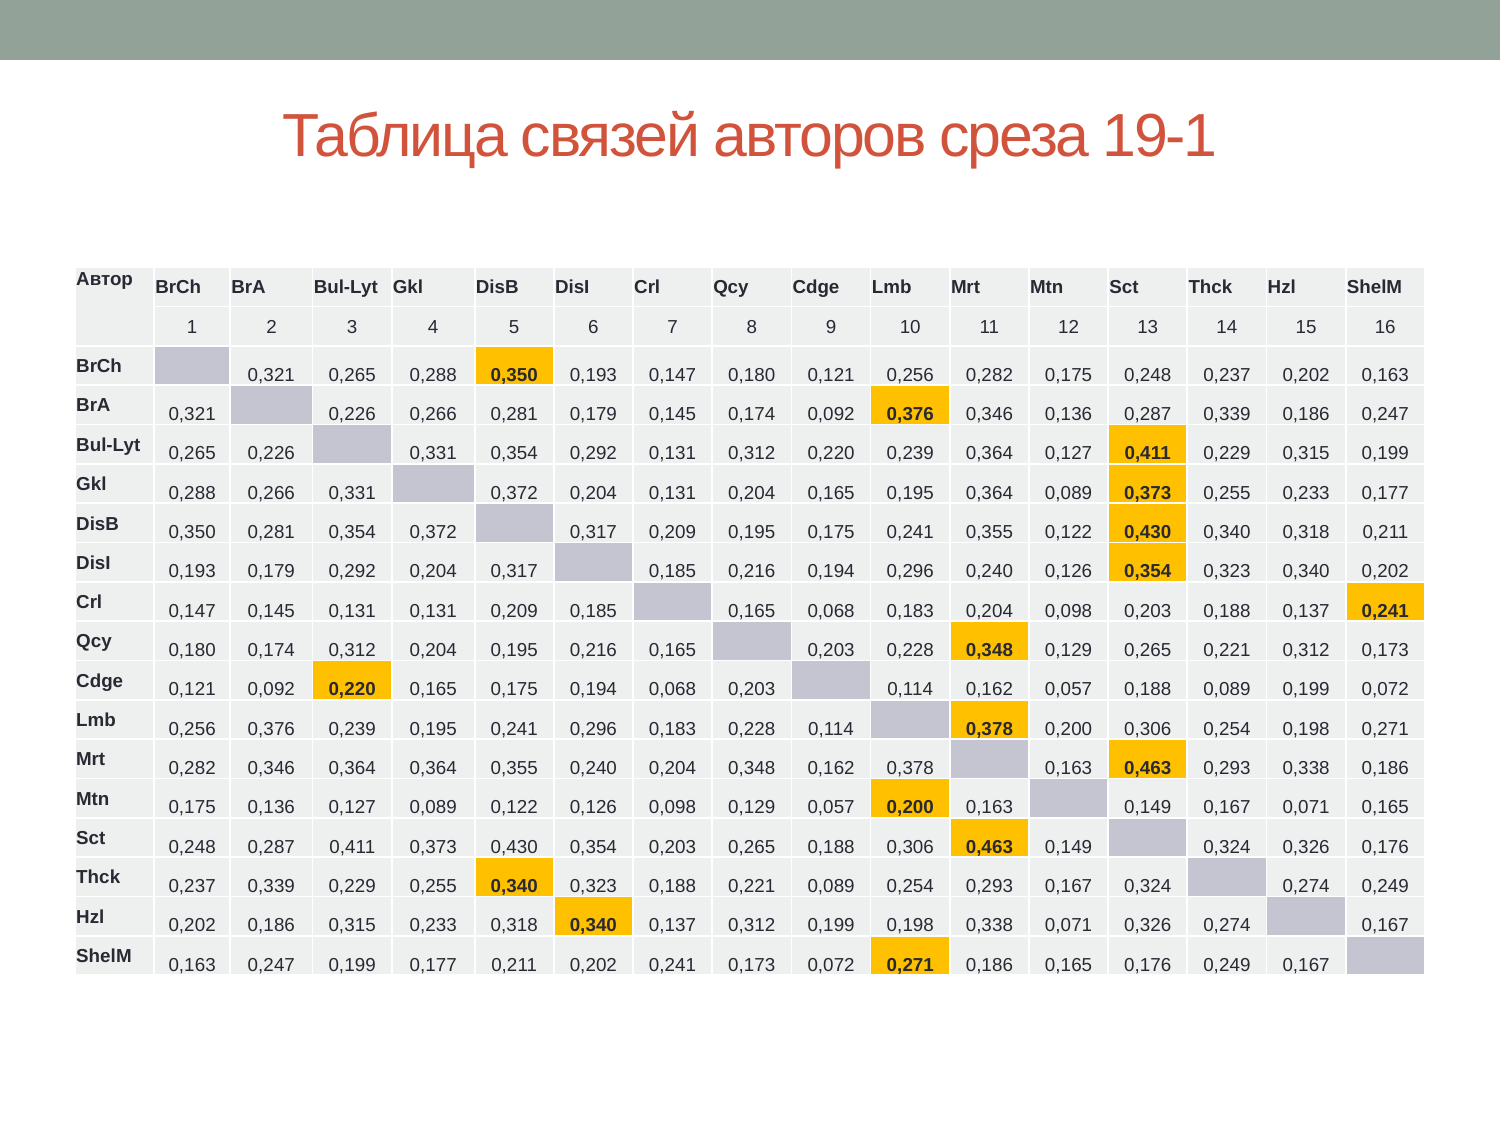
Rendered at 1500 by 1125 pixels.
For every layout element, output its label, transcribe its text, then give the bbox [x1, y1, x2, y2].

table_cell 0,378 [951, 701, 1028, 738]
table_cell 0,348 [951, 622, 1028, 660]
table_cell 0,373 [1109, 465, 1186, 502]
table_cell 0,175 [155, 779, 229, 817]
table_cell 16 [1347, 307, 1424, 345]
table_cell 0,173 [1347, 622, 1424, 660]
table_cell DisB [76, 504, 153, 542]
table_cell 0,183 [871, 583, 949, 620]
table_cell 0,287 [1109, 386, 1186, 424]
table_cell [1109, 819, 1186, 856]
table_cell 0,331 [313, 465, 391, 502]
table_cell 0,312 [713, 425, 791, 463]
table_cell 0,137 [634, 897, 711, 935]
table_cell 3 [313, 307, 391, 345]
table_cell 0,463 [1109, 740, 1186, 778]
table_cell 0,376 [871, 386, 949, 424]
table_cell 0,137 [1267, 583, 1345, 620]
table_cell 0,306 [1109, 701, 1186, 738]
table_cell 0,411 [313, 819, 391, 856]
table_cell 0,180 [713, 347, 791, 384]
table_cell Bul-Lyt [76, 425, 153, 463]
table_cell 0,098 [1030, 583, 1107, 620]
table_cell 0,165 [792, 465, 870, 502]
table_cell 0,348 [713, 740, 791, 778]
table_cell 0,323 [1188, 543, 1266, 581]
table_cell 0,354 [476, 425, 553, 463]
table_cell 0,089 [393, 779, 474, 817]
table_cell 0,216 [555, 622, 632, 660]
table_cell 0,193 [155, 543, 229, 581]
table_cell 0,183 [634, 701, 711, 738]
table_header DisI [555, 268, 632, 306]
table_cell 0,129 [1030, 622, 1107, 660]
table_cell 0,202 [1347, 543, 1424, 581]
table_cell 0,163 [1030, 740, 1107, 778]
table_cell 0,203 [792, 622, 870, 660]
table_cell 0,321 [155, 386, 229, 424]
table_cell 0,202 [555, 937, 632, 974]
table_cell 0,430 [1109, 504, 1186, 542]
table_cell 0,378 [871, 740, 949, 778]
table_cell 0,204 [555, 465, 632, 502]
table_cell 0,174 [713, 386, 791, 424]
table_cell 0,237 [155, 858, 229, 896]
table_cell 0,145 [634, 386, 711, 424]
table_cell 0,340 [476, 858, 553, 896]
table_cell Mrt [76, 740, 153, 778]
table_header Mtn [1030, 268, 1107, 306]
table_cell 0,126 [1030, 543, 1107, 581]
table_cell 0,306 [871, 819, 949, 856]
table_cell [155, 347, 229, 384]
table_cell 8 [713, 307, 791, 345]
table_cell Cdge [76, 661, 153, 699]
table_cell 0,312 [1267, 622, 1345, 660]
table_cell 0,195 [713, 504, 791, 542]
table_cell [1030, 779, 1107, 817]
table_cell 0,274 [1267, 858, 1345, 896]
table_cell 0,282 [951, 347, 1028, 384]
table_cell 0,315 [1267, 425, 1345, 463]
table_cell 0,346 [951, 386, 1028, 424]
table_cell 0,338 [1267, 740, 1345, 778]
table_cell [555, 543, 632, 581]
table_cell 0,229 [313, 858, 391, 896]
table_cell 0,240 [555, 740, 632, 778]
table_cell 0,292 [313, 543, 391, 581]
table_cell 0,194 [555, 661, 632, 699]
table_cell [713, 622, 791, 660]
table_cell 0,185 [555, 583, 632, 620]
table_cell 0,296 [555, 701, 632, 738]
table_cell 0,188 [634, 858, 711, 896]
table_cell 0,248 [155, 819, 229, 856]
table_cell 0,068 [634, 661, 711, 699]
table_cell [1267, 897, 1345, 935]
table_cell BrA [76, 386, 153, 424]
table_cell 0,167 [1030, 858, 1107, 896]
table_cell 0,247 [1347, 386, 1424, 424]
table_cell 0,354 [313, 504, 391, 542]
table_cell 0,175 [1030, 347, 1107, 384]
table_cell 0,165 [713, 583, 791, 620]
table_cell 0,162 [951, 661, 1028, 699]
table_cell 0,177 [1347, 465, 1424, 502]
table_cell 0,340 [555, 897, 632, 935]
table_header Автор [76, 268, 153, 345]
table_cell 0,255 [1188, 465, 1266, 502]
table_cell 0,241 [871, 504, 949, 542]
table_cell 0,092 [231, 661, 312, 699]
table_cell 0,228 [871, 622, 949, 660]
table_cell DisI [76, 543, 153, 581]
table_cell 0,188 [792, 819, 870, 856]
table_cell 0,293 [951, 858, 1028, 896]
table_cell 0,354 [555, 819, 632, 856]
table_cell 0,364 [393, 740, 474, 778]
table_cell 0,114 [792, 701, 870, 738]
table_header ShelM [1347, 268, 1424, 306]
table_cell 0,326 [1109, 897, 1186, 935]
table_cell 0,057 [1030, 661, 1107, 699]
table_cell 0,248 [1109, 347, 1186, 384]
title Таблица связей авторов среза 19-1 [75, 87, 1425, 250]
table_cell 0,271 [1347, 701, 1424, 738]
table_cell 0,373 [393, 819, 474, 856]
table_cell 0,194 [792, 543, 870, 581]
table_cell 0,200 [871, 779, 949, 817]
table_cell 0,241 [1347, 583, 1424, 620]
table_cell 0,209 [476, 583, 553, 620]
table_cell 0,204 [393, 543, 474, 581]
table_cell 0,163 [1347, 347, 1424, 384]
table_cell 0,199 [1347, 425, 1424, 463]
table_cell 0,220 [313, 661, 391, 699]
table_cell 0,165 [634, 622, 711, 660]
table_cell 0,071 [1030, 897, 1107, 935]
table_cell 9 [792, 307, 870, 345]
table_cell 0,265 [155, 425, 229, 463]
table_cell 0,165 [393, 661, 474, 699]
table_cell 0,265 [713, 819, 791, 856]
table_cell 0,089 [1030, 465, 1107, 502]
table_cell 0,167 [1347, 897, 1424, 935]
table_cell 6 [555, 307, 632, 345]
table_cell 0,209 [634, 504, 711, 542]
table_cell 0,339 [231, 858, 312, 896]
table_cell 0,315 [313, 897, 391, 935]
table_cell 0,220 [792, 425, 870, 463]
table_cell 0,293 [1188, 740, 1266, 778]
table_cell 0,121 [792, 347, 870, 384]
table_cell 0,127 [1030, 425, 1107, 463]
table_cell Qcy [76, 622, 153, 660]
table_cell 0,204 [393, 622, 474, 660]
table_cell 0,173 [713, 937, 791, 974]
table_cell 0,198 [1267, 701, 1345, 738]
table_cell 0,266 [393, 386, 474, 424]
table_cell 0,211 [476, 937, 553, 974]
table_cell 0,254 [1188, 701, 1266, 738]
table_cell 0,364 [313, 740, 391, 778]
table_cell 10 [871, 307, 949, 345]
table_cell 0,312 [713, 897, 791, 935]
table_cell 0,317 [476, 543, 553, 581]
table_cell [393, 465, 474, 502]
table_header Lmb [871, 268, 949, 306]
table_cell 0,163 [155, 937, 229, 974]
table_cell 0,288 [393, 347, 474, 384]
table_cell 0,350 [155, 504, 229, 542]
table_cell 0,162 [792, 740, 870, 778]
table_cell 0,221 [713, 858, 791, 896]
table_cell 7 [634, 307, 711, 345]
table_cell 0,233 [393, 897, 474, 935]
table_cell 0,127 [313, 779, 391, 817]
table_cell 0,346 [231, 740, 312, 778]
table_cell 0,177 [393, 937, 474, 974]
table_cell 0,114 [871, 661, 949, 699]
table_cell ShelM [76, 937, 153, 974]
table_cell 0,241 [476, 701, 553, 738]
table_cell 0,239 [871, 425, 949, 463]
table_cell 0,240 [951, 543, 1028, 581]
table_cell 0,249 [1347, 858, 1424, 896]
table_cell 0,121 [155, 661, 229, 699]
table_cell 0,265 [313, 347, 391, 384]
table_cell 0,089 [1188, 661, 1266, 699]
table_cell 0,179 [231, 543, 312, 581]
table_cell 0,072 [1347, 661, 1424, 699]
table_header DisB [476, 268, 553, 306]
table_cell 0,241 [634, 937, 711, 974]
table_cell 0,324 [1109, 858, 1186, 896]
table_cell 0,281 [231, 504, 312, 542]
table_cell 0,174 [231, 622, 312, 660]
table_header BrA [231, 268, 312, 306]
table_cell 0,163 [951, 779, 1028, 817]
table_cell 0,131 [313, 583, 391, 620]
table_cell 0,122 [476, 779, 553, 817]
table_cell 0,165 [1030, 937, 1107, 974]
table_cell 0,312 [313, 622, 391, 660]
table_cell 0,199 [1267, 661, 1345, 699]
table_cell 0,331 [393, 425, 474, 463]
table_cell [871, 701, 949, 738]
table_cell 0,175 [476, 661, 553, 699]
table_cell 0,089 [792, 858, 870, 896]
table_cell 0,149 [1109, 779, 1186, 817]
table_cell 0,175 [792, 504, 870, 542]
table_header BrCh [155, 268, 229, 306]
table_cell [313, 425, 391, 463]
table_cell 0,254 [871, 858, 949, 896]
table_cell 0,292 [555, 425, 632, 463]
table_cell [951, 740, 1028, 778]
table_cell 0,188 [1188, 583, 1266, 620]
table_cell 0,247 [231, 937, 312, 974]
table_cell 0,216 [713, 543, 791, 581]
table_cell 0,071 [1267, 779, 1345, 817]
table_cell 0,324 [1188, 819, 1266, 856]
table_cell 0,145 [231, 583, 312, 620]
table_cell 0,176 [1347, 819, 1424, 856]
table_cell 1 [155, 307, 229, 345]
table_cell 0,131 [634, 425, 711, 463]
table_cell BrCh [76, 347, 153, 384]
table_cell 0,372 [393, 504, 474, 542]
table_cell 0,147 [155, 583, 229, 620]
table_cell 0,204 [634, 740, 711, 778]
table_cell 0,068 [792, 583, 870, 620]
table_cell 0,281 [476, 386, 553, 424]
table_cell 0,265 [1109, 622, 1186, 660]
table_header Crl [634, 268, 711, 306]
table_cell 0,463 [951, 819, 1028, 856]
table_cell 0,188 [1109, 661, 1186, 699]
table_header Qcy [713, 268, 791, 306]
table_cell 14 [1188, 307, 1266, 345]
table_cell 0,199 [792, 897, 870, 935]
table_cell 0,202 [155, 897, 229, 935]
table_cell 0,233 [1267, 465, 1345, 502]
table_cell 4 [393, 307, 474, 345]
table_cell 0,167 [1267, 937, 1345, 974]
table_cell 0,092 [792, 386, 870, 424]
table_cell 0,274 [1188, 897, 1266, 935]
table_cell [634, 583, 711, 620]
table_cell 13 [1109, 307, 1186, 345]
table_cell 0,147 [634, 347, 711, 384]
table_cell 0,211 [1347, 504, 1424, 542]
table_cell Thck [76, 858, 153, 896]
table_cell Hzl [76, 897, 153, 935]
table_cell 0,149 [1030, 819, 1107, 856]
table_cell 0,338 [951, 897, 1028, 935]
table_cell 0,186 [231, 897, 312, 935]
table_cell 0,282 [155, 740, 229, 778]
table_cell [1347, 937, 1424, 974]
table_cell 0,136 [1030, 386, 1107, 424]
table_cell 12 [1030, 307, 1107, 345]
table_cell 0,179 [555, 386, 632, 424]
table_header Bul-Lyt [313, 268, 391, 306]
table_cell 0,364 [951, 465, 1028, 502]
table_cell 0,376 [231, 701, 312, 738]
table_cell 0,256 [155, 701, 229, 738]
table_cell 0,340 [1267, 543, 1345, 581]
table_cell 15 [1267, 307, 1345, 345]
table_cell [792, 661, 870, 699]
table_header Hzl [1267, 268, 1345, 306]
table_cell 0,195 [871, 465, 949, 502]
table_cell 0,266 [231, 465, 312, 502]
table_cell 0,180 [155, 622, 229, 660]
table_cell 0,122 [1030, 504, 1107, 542]
table_cell Lmb [76, 701, 153, 738]
table_cell 0,288 [155, 465, 229, 502]
table_cell 0,355 [951, 504, 1028, 542]
table_cell 0,255 [393, 858, 474, 896]
table_cell 0,098 [634, 779, 711, 817]
table_cell 0,318 [476, 897, 553, 935]
table_cell 0,186 [1267, 386, 1345, 424]
table_cell 0,193 [555, 347, 632, 384]
table_cell 0,229 [1188, 425, 1266, 463]
table_cell 0,226 [313, 386, 391, 424]
table_cell 0,239 [313, 701, 391, 738]
table_cell 0,204 [713, 465, 791, 502]
table_cell 0,198 [871, 897, 949, 935]
table_cell 2 [231, 307, 312, 345]
table_cell 0,167 [1188, 779, 1266, 817]
table_cell 0,203 [713, 661, 791, 699]
table_cell 0,326 [1267, 819, 1345, 856]
table_header Mrt [951, 268, 1028, 306]
table_cell 0,199 [313, 937, 391, 974]
table_cell 0,237 [1188, 347, 1266, 384]
table_cell 0,126 [555, 779, 632, 817]
table_cell 0,411 [1109, 425, 1186, 463]
table_cell 0,228 [713, 701, 791, 738]
table_cell Sct [76, 819, 153, 856]
table_cell 0,321 [231, 347, 312, 384]
table_cell 0,430 [476, 819, 553, 856]
table_cell 0,271 [871, 937, 949, 974]
table_cell 0,318 [1267, 504, 1345, 542]
table_cell 0,186 [1347, 740, 1424, 778]
table_cell 5 [476, 307, 553, 345]
table_header Sct [1109, 268, 1186, 306]
table_cell [1188, 858, 1266, 896]
table_cell 0,176 [1109, 937, 1186, 974]
table_cell 0,185 [634, 543, 711, 581]
table_cell 0,131 [634, 465, 711, 502]
table_cell 0,072 [792, 937, 870, 974]
table_cell 0,057 [792, 779, 870, 817]
table_cell 0,249 [1188, 937, 1266, 974]
table_cell 0,256 [871, 347, 949, 384]
table_header Cdge [792, 268, 870, 306]
table_cell 0,350 [476, 347, 553, 384]
table_cell 0,203 [634, 819, 711, 856]
table_cell [231, 386, 312, 424]
table_cell 0,317 [555, 504, 632, 542]
table_cell 0,354 [1109, 543, 1186, 581]
table_cell 0,226 [231, 425, 312, 463]
table_header Thck [1188, 268, 1266, 306]
table_cell 0,372 [476, 465, 553, 502]
table_cell 0,200 [1030, 701, 1107, 738]
table_cell Crl [76, 583, 153, 620]
table_cell Gkl [76, 465, 153, 502]
table_cell 0,136 [231, 779, 312, 817]
table_cell 0,355 [476, 740, 553, 778]
table_cell 0,202 [1267, 347, 1345, 384]
table_cell 0,195 [393, 701, 474, 738]
table_cell 0,221 [1188, 622, 1266, 660]
table_cell 11 [951, 307, 1028, 345]
table_cell 0,340 [1188, 504, 1266, 542]
table_cell [476, 504, 553, 542]
table_cell 0,296 [871, 543, 949, 581]
table_cell 0,165 [1347, 779, 1424, 817]
table_cell 0,204 [951, 583, 1028, 620]
table_cell Mtn [76, 779, 153, 817]
table_cell 0,195 [476, 622, 553, 660]
table_cell 0,339 [1188, 386, 1266, 424]
table_cell 0,203 [1109, 583, 1186, 620]
table_cell 0,364 [951, 425, 1028, 463]
table_cell 0,287 [231, 819, 312, 856]
table_cell 0,131 [393, 583, 474, 620]
table_header Gkl [393, 268, 474, 306]
table_cell 0,323 [555, 858, 632, 896]
table_cell 0,186 [951, 937, 1028, 974]
table_cell 0,129 [713, 779, 791, 817]
